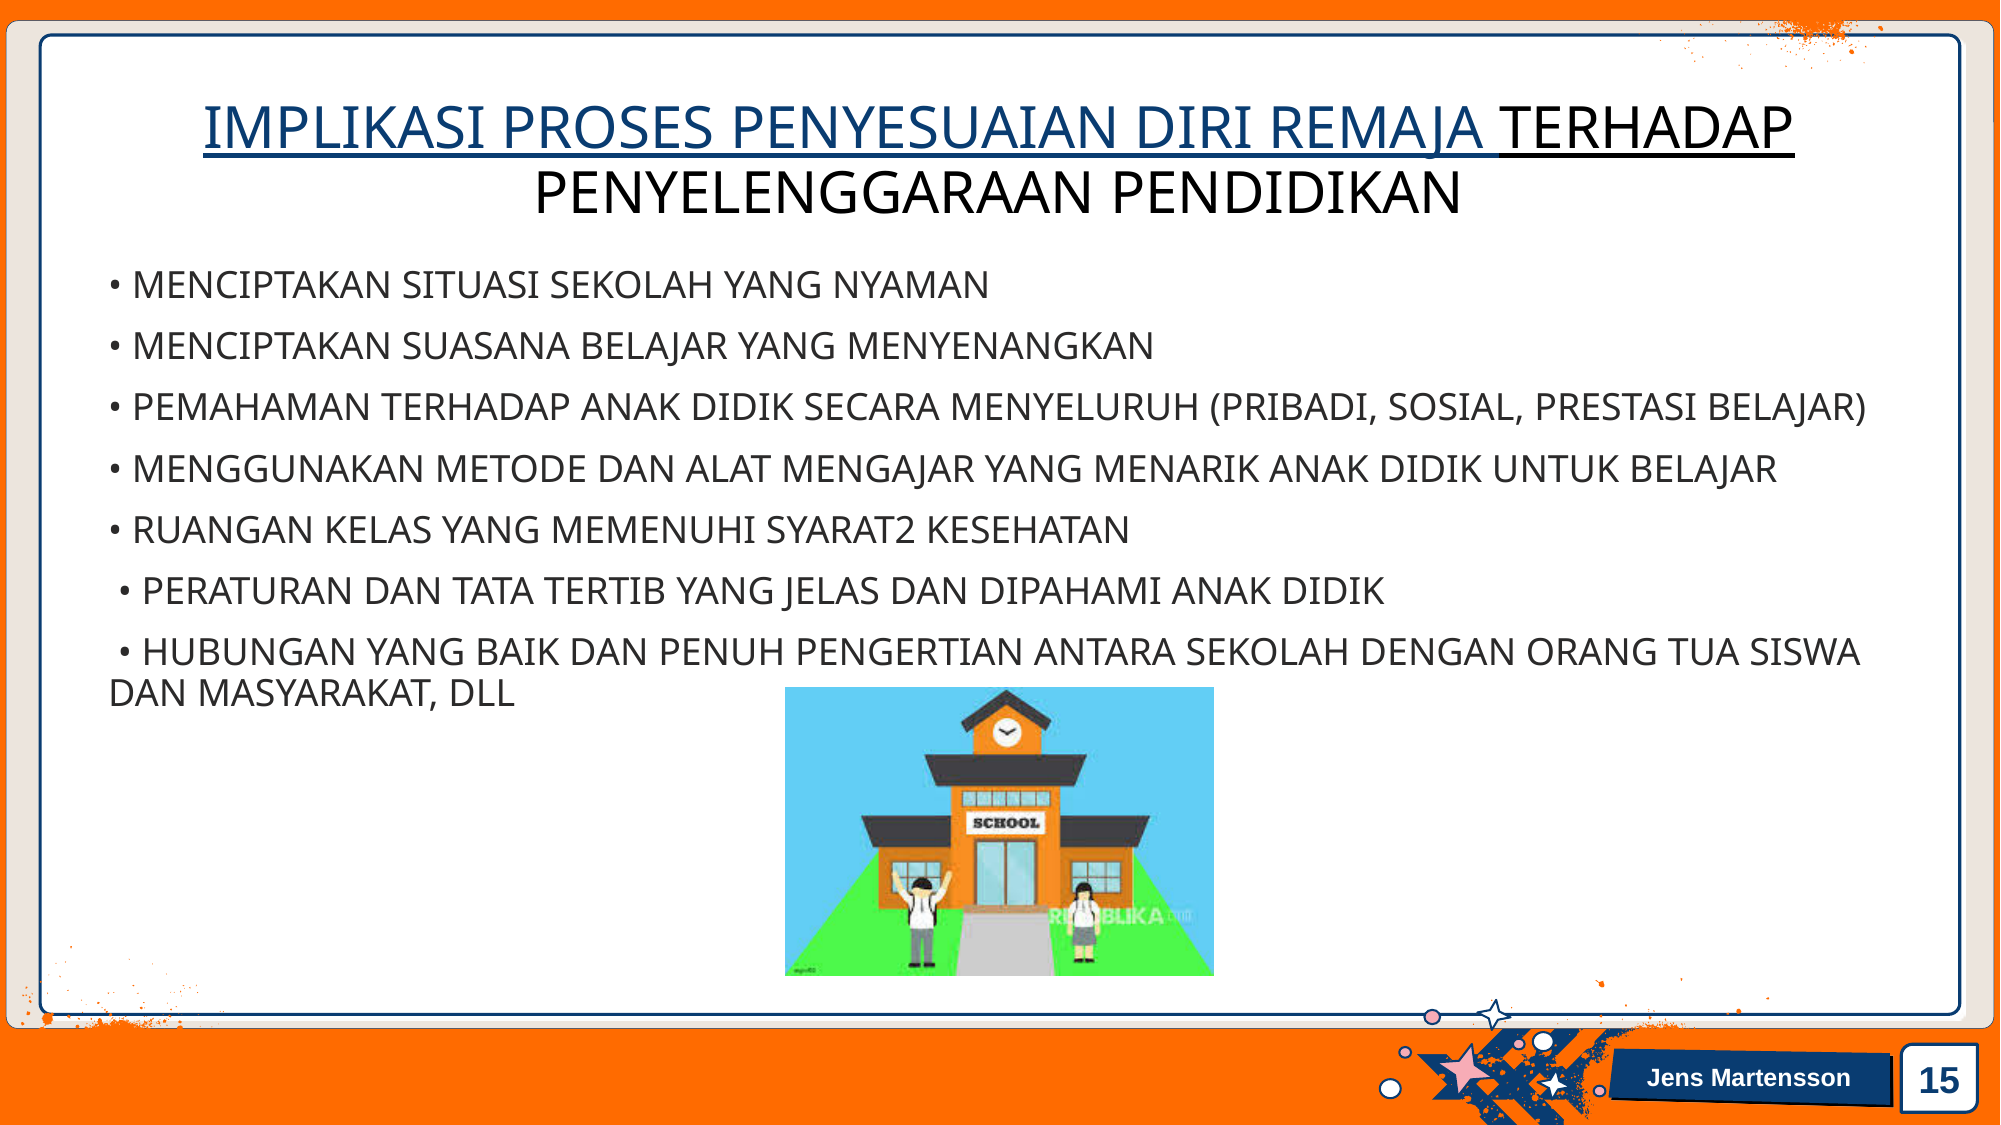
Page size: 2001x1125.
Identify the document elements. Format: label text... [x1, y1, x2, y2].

slide_number 15 [1899, 1042, 1979, 1114]
picture [784, 687, 1214, 976]
list • MENCIPTAKAN SITUASI SEKOLAH YANG NYAMAN • MENCIPTAKAN SUASANA BELAJAR YANG MENYENANGKAN • PEMAHAMAN TERHADAP ANAK DIDIK SECARA MENYELURUH (PRIBADI, SOSIAL, PRESTASI BELAJAR) • MENGGUNAKAN METODE DAN ALAT MENGAJAR YANG MENARIK ANAK DIDIK UNTUK BELAJAR • RUANGAN KELAS YANG MEMENUHI SYARAT2 KESEHATAN • PERATURAN DAN TATA TERTIB YANG JELAS DAN DIPAHAMI ANAK DIDIK • HUBUNGAN YANG BAIK DAN PENUH PENGERTIAN ANTARA SEKOLAH DENGAN ORANG TUA SISWA DAN MASYARAKAT, DLL [108, 265, 1891, 773]
title IMPLIKASI PROSES PENYESUAIAN DIRI REMAJA TERHADAP PENYELENGGARAAN PENDIDIKAN [108, 91, 1891, 165]
